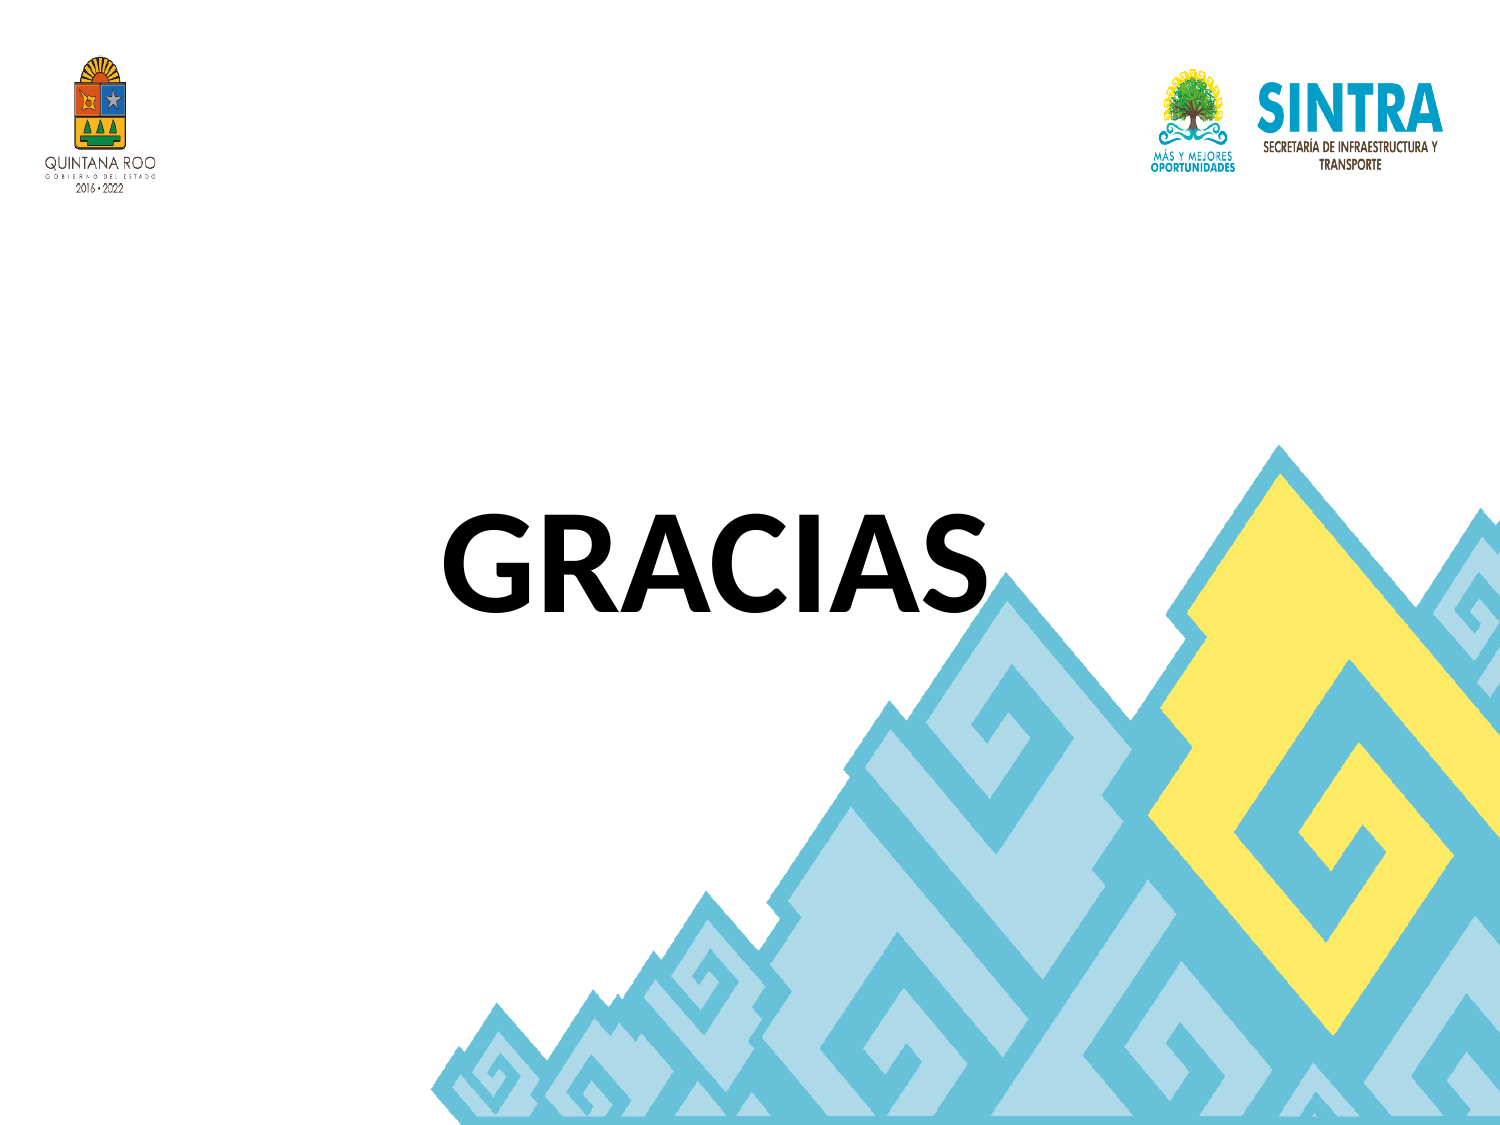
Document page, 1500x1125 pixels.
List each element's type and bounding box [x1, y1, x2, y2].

list [0, 0, 1500, 1125]
picture [1421, 96, 1428, 113]
picture [1151, 69, 1443, 172]
picture [1388, 94, 1395, 105]
